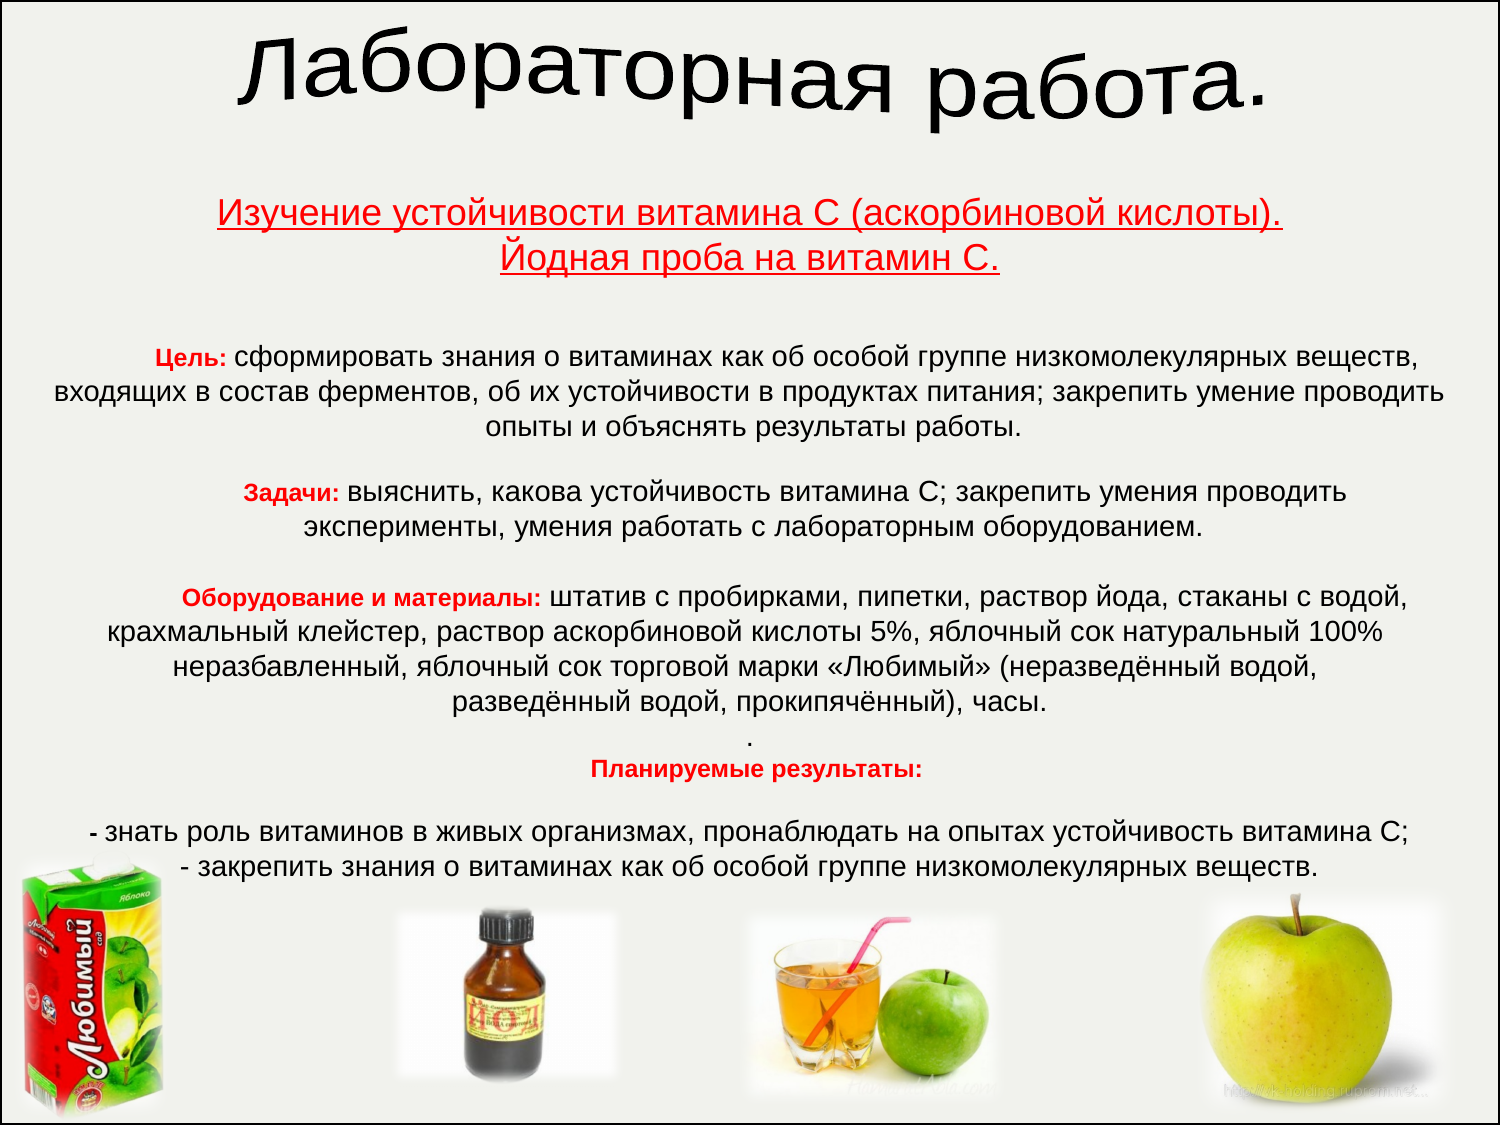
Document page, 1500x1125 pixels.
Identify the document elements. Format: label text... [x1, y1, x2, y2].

picture [387, 901, 627, 1087]
picture [8, 847, 174, 1123]
picture [1188, 878, 1464, 1123]
text_box Изучение устойчивости витамина С (аскорбиновой кислоты). Йодная проба на витамин С. Цель: сформировать знания о витаминах как об особой группе низкомолекулярных веществ, входящих в состав ферментов, об их устойчивости в продуктах питания; закрепить умение проводить опыты и объяснять результаты работы. Задачи: выяснить, какова устойчивость витамина C; закрепить умения проводить эксперименты, умения работать с лабораторным оборудованием. Оборудование и материалы: штатив с пробирками, пипетки, раствор йода, стаканы с водой, крахмальный клейстер, раствор аскорбиновой кислоты 5%, яблочный сок натуральный 100% неразбавленный, яблочный сок торговой марки «Любимый» (неразведённый водой, разведённый водой, прокипячённый), часы. . Планируемые результаты: - знать роль витаминов в живых организмах, пронаблюдать на опытах устойчивость витамина С; - закрепить знания о витаминах как об особой группе низкомолекулярных веществ. [0, 0, 1500, 1125]
picture [734, 901, 1010, 1109]
